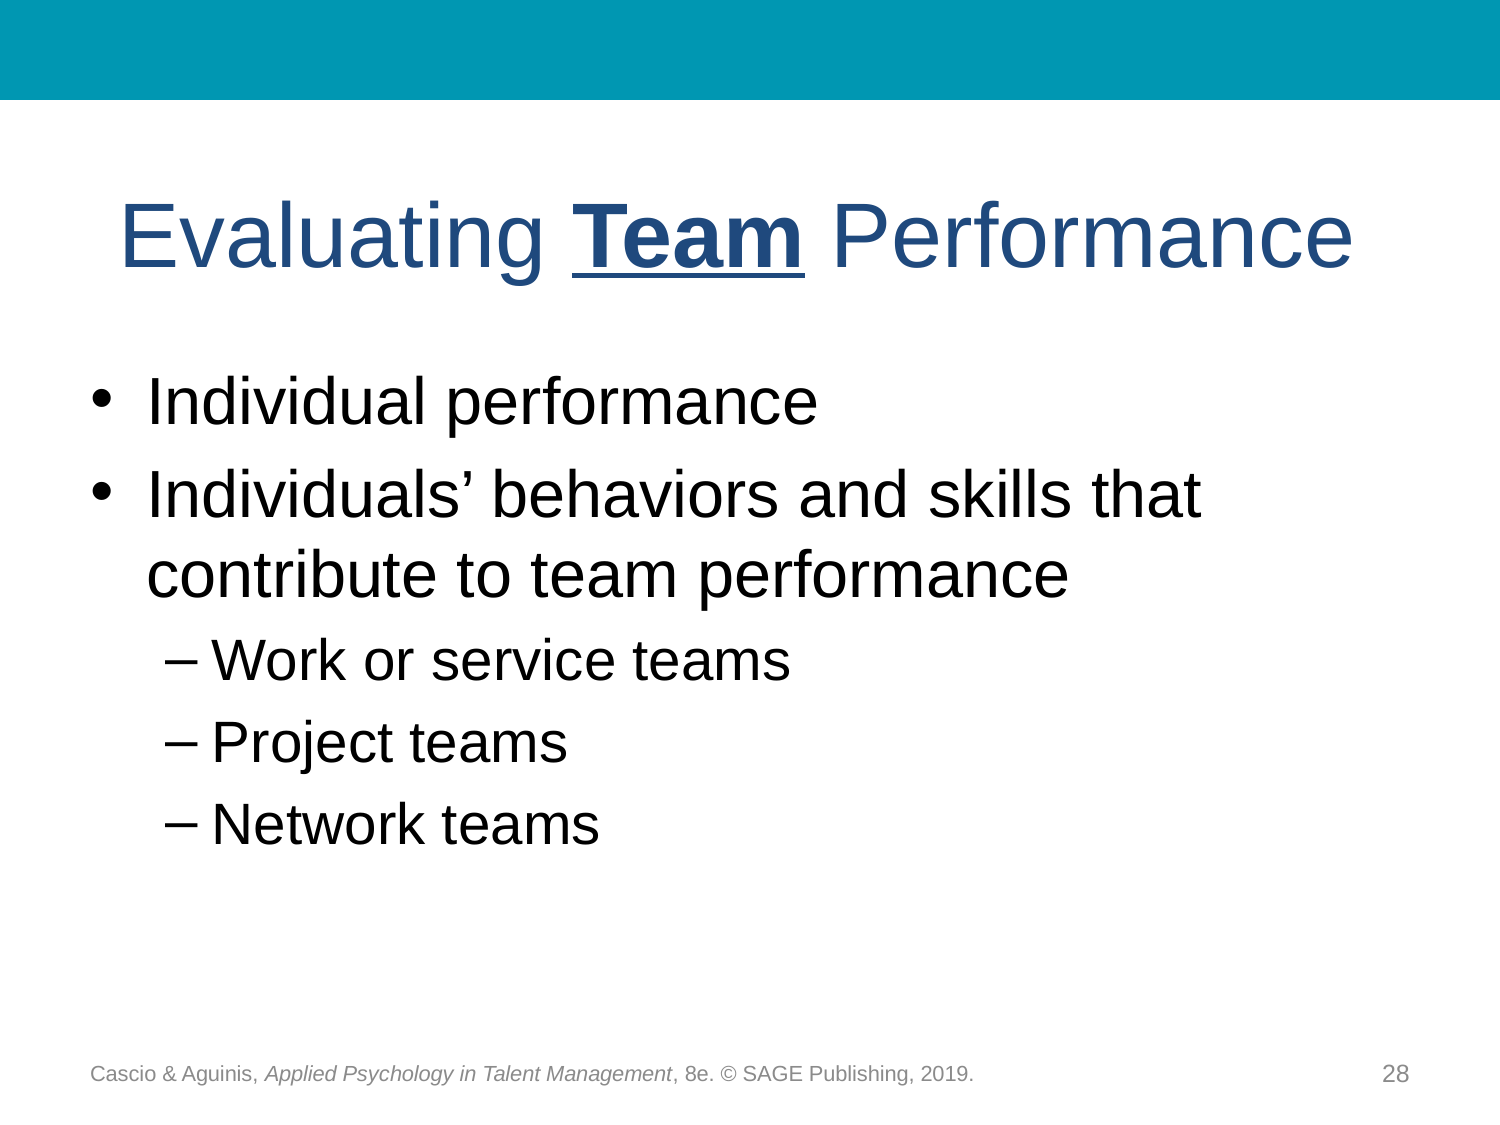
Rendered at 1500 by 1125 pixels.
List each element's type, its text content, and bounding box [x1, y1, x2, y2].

footer Cascio & Aguinis, Applied Psychology in Talent Management, 8e. © SAGE Publishing, 2019. [75, 1042, 1313, 1103]
title Evaluating Team Performance [75, 137, 1425, 325]
list Individual performance Individuals’ behaviors and skills that contribute to team performance Work or service teams Project teams Network teams [75, 350, 1425, 1005]
slide_number 28 [1350, 1042, 1425, 1103]
